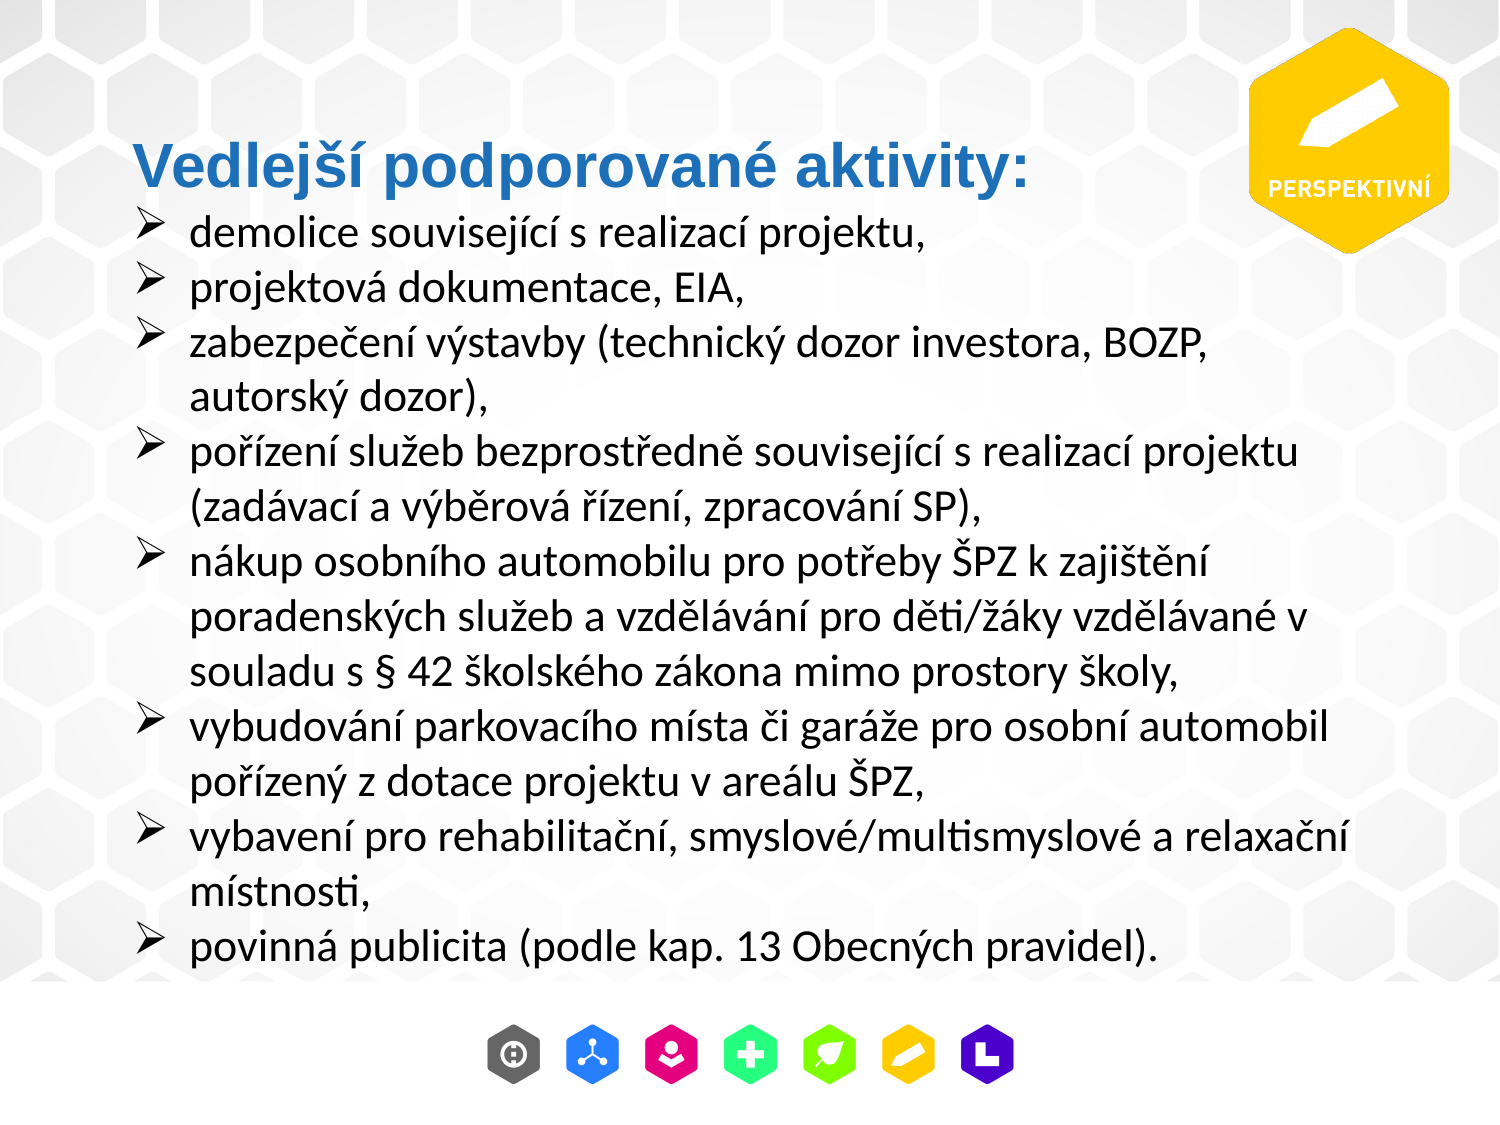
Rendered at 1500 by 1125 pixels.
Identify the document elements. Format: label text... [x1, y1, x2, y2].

text_box demolice související s realizací projektu, projektová dokumentace, EIA, zabezpečení výstavby (technický dozor investora, BOZP, autorský dozor), pořízení služeb bezprostředně související s realizací projektu (zadávací a výběrová řízení, zpracování SP), nákup osobního automobilu pro potřeby ŠPZ k zajištění poradenských služeb a vzdělávání pro děti/žáky vzdělávané v souladu s § 42 školského zákona mimo prostory školy, vybudování parkovacího místa či garáže pro osobní automobil pořízený z dotace projektu v areálu ŠPZ, vybavení pro rehabilitační, smyslové/multismyslové a relaxační místnosti, povinná publicita (podle kap. 13 Obecných pravidel). [118, 193, 1382, 979]
text_box Vedlejší podporované aktivity: [118, 118, 1249, 193]
picture [0, 0, 1500, 1125]
